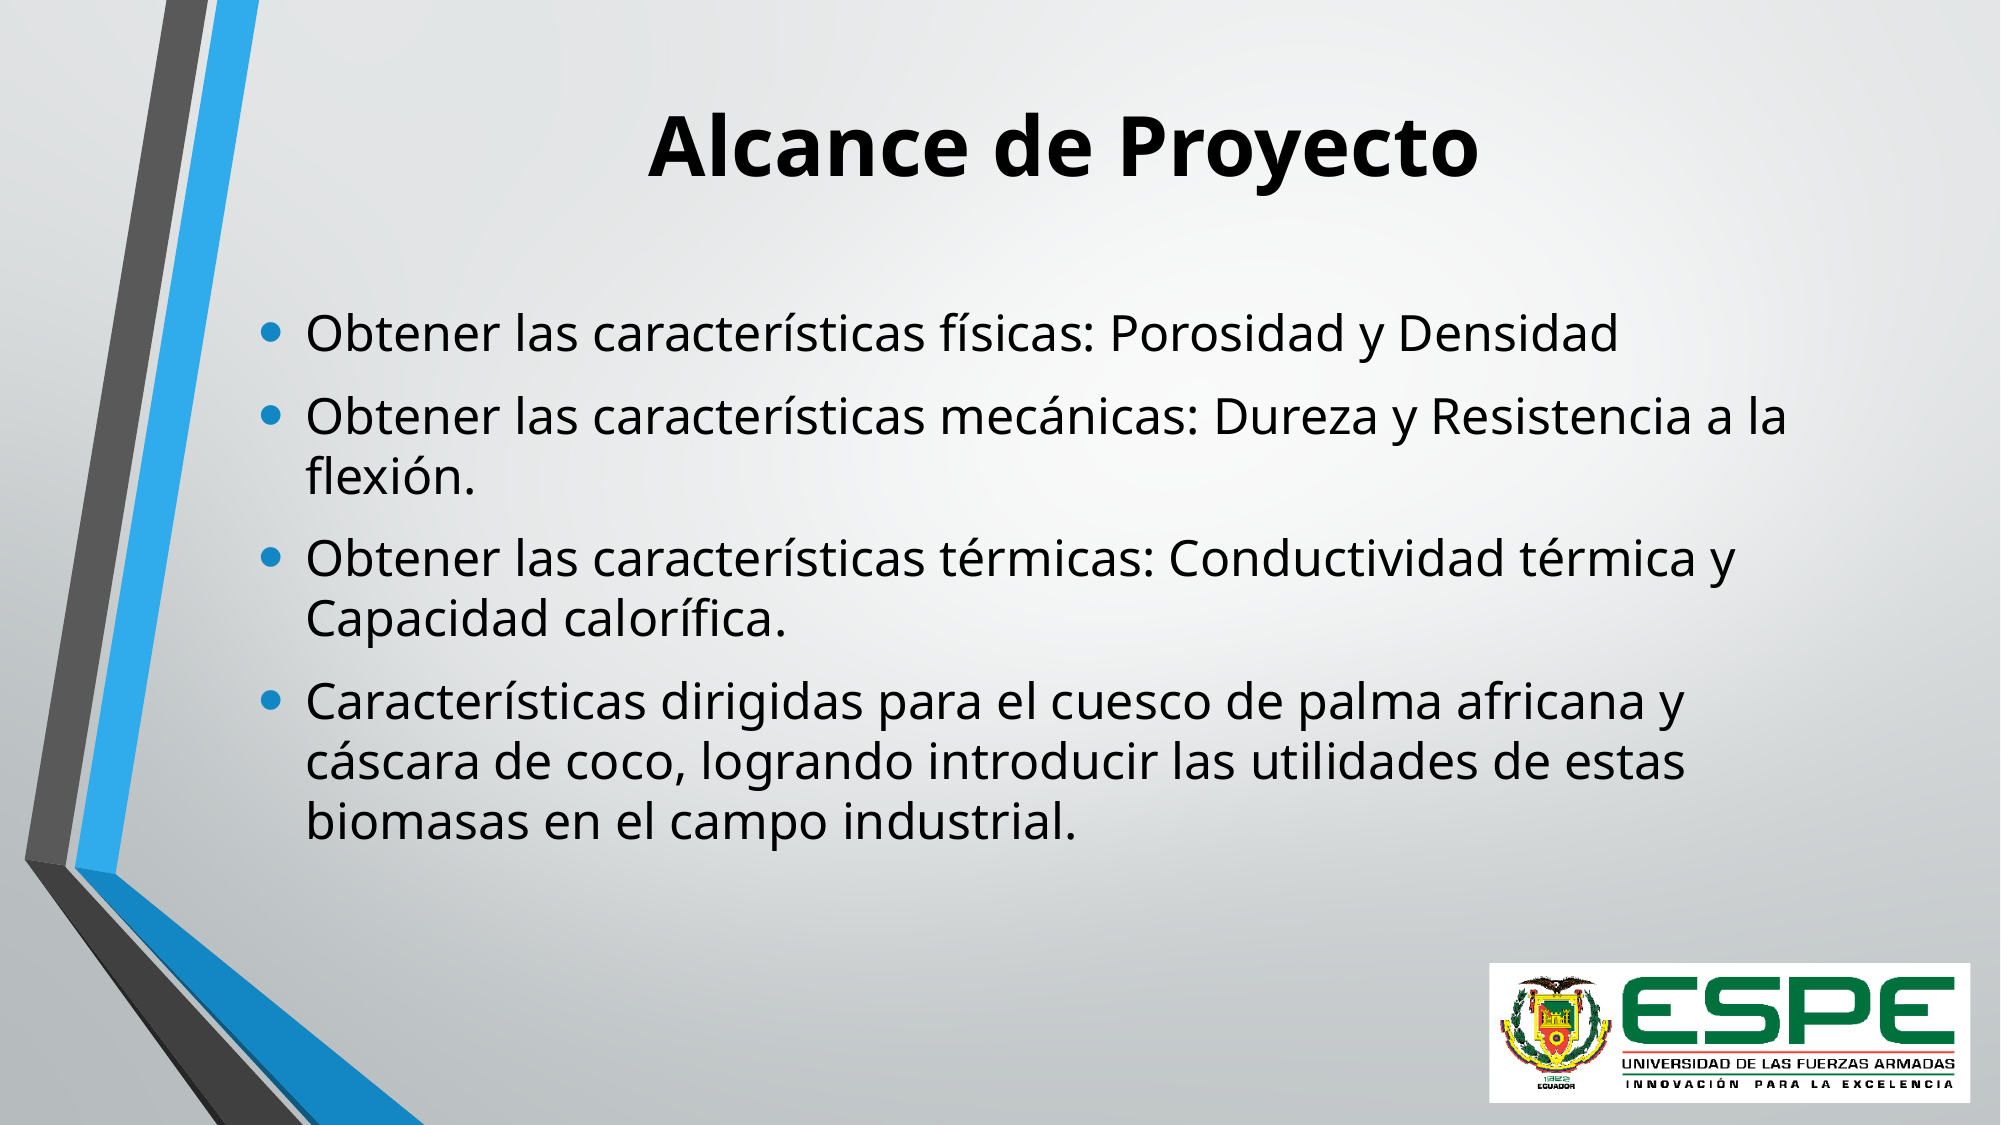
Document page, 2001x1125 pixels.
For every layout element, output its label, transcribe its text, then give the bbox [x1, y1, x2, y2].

title Alcance de Proyecto [243, 0, 1887, 288]
picture [1489, 963, 1971, 1103]
list Obtener las características físicas: Porosidad y Densidad Obtener las características mecánicas: Dureza y Resistencia a la flexión. Obtener las características térmicas: Conductividad térmica y Capacidad calorífica. Características dirigidas para el cuesco de palma africana y cáscara de coco, logrando introducir las utilidades de estas biomasas en el campo industrial. [243, 319, 1887, 832]
